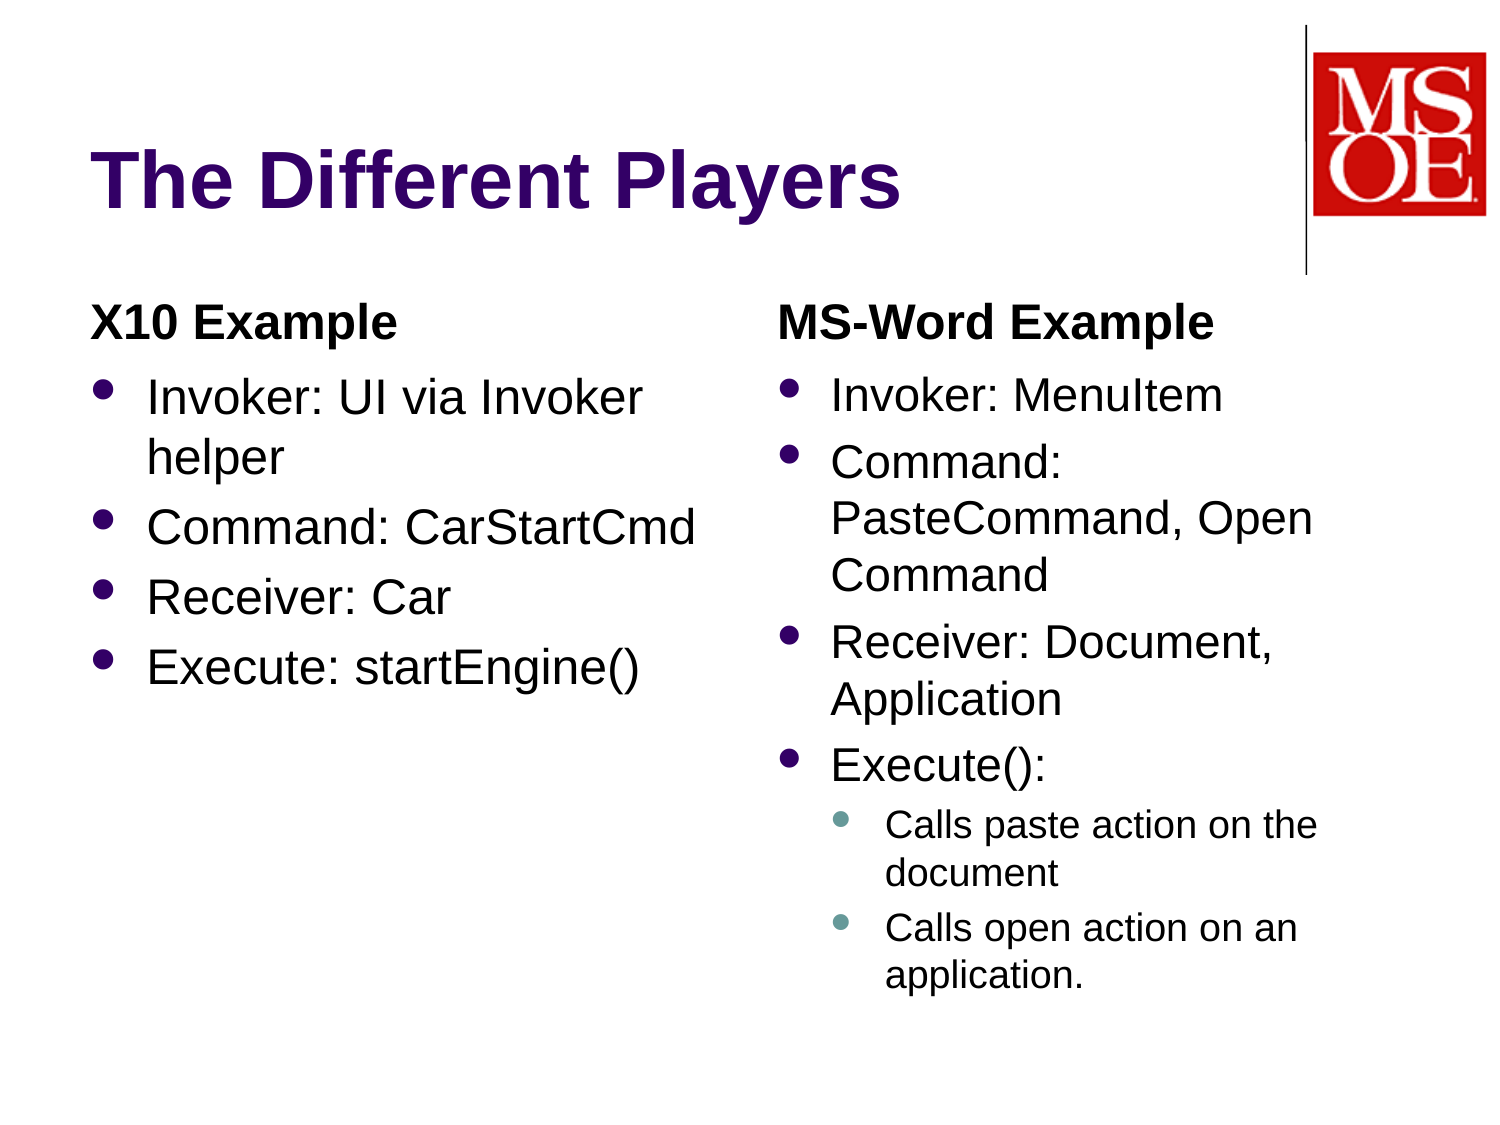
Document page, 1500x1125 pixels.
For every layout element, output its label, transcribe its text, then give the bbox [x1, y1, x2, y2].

list X10 Example [74, 251, 738, 357]
title The Different Players [74, 44, 1426, 233]
list MS-Word Example [761, 251, 1426, 357]
picture [1312, 37, 1488, 232]
list Invoker: UI via Invoker helper Command: CarStartCmd Receiver: Car Execute: startEngine() [74, 357, 738, 1006]
list Invoker: MenuItem Command: PasteCommand, Open Command Receiver: Document, Application Execute(): Calls paste action on the document Calls open action on an application. [761, 357, 1426, 1006]
